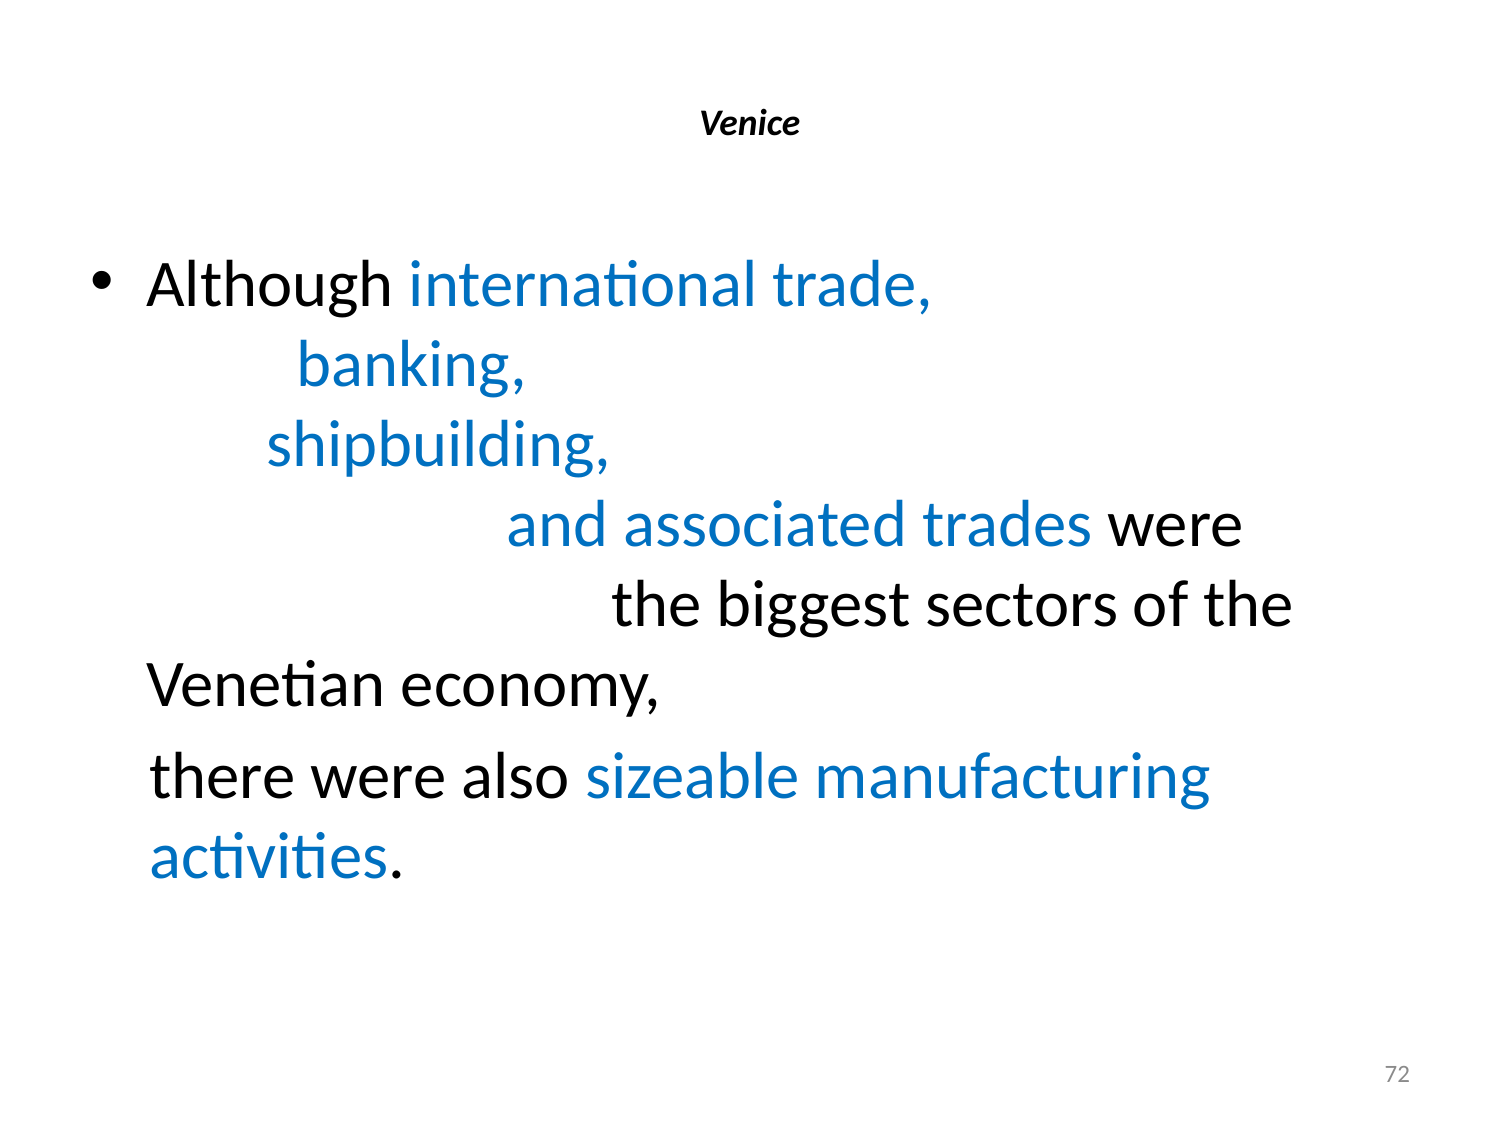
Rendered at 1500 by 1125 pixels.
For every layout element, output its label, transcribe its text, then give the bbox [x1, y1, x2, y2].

slide_number 72 [1074, 1042, 1425, 1103]
title Venice [75, 45, 1425, 197]
list Although international trade, banking, shipbuilding, and associated trades were the biggest sectors of the Venetian economy, there were also sizeable manufacturing activities. [75, 231, 1425, 1125]
